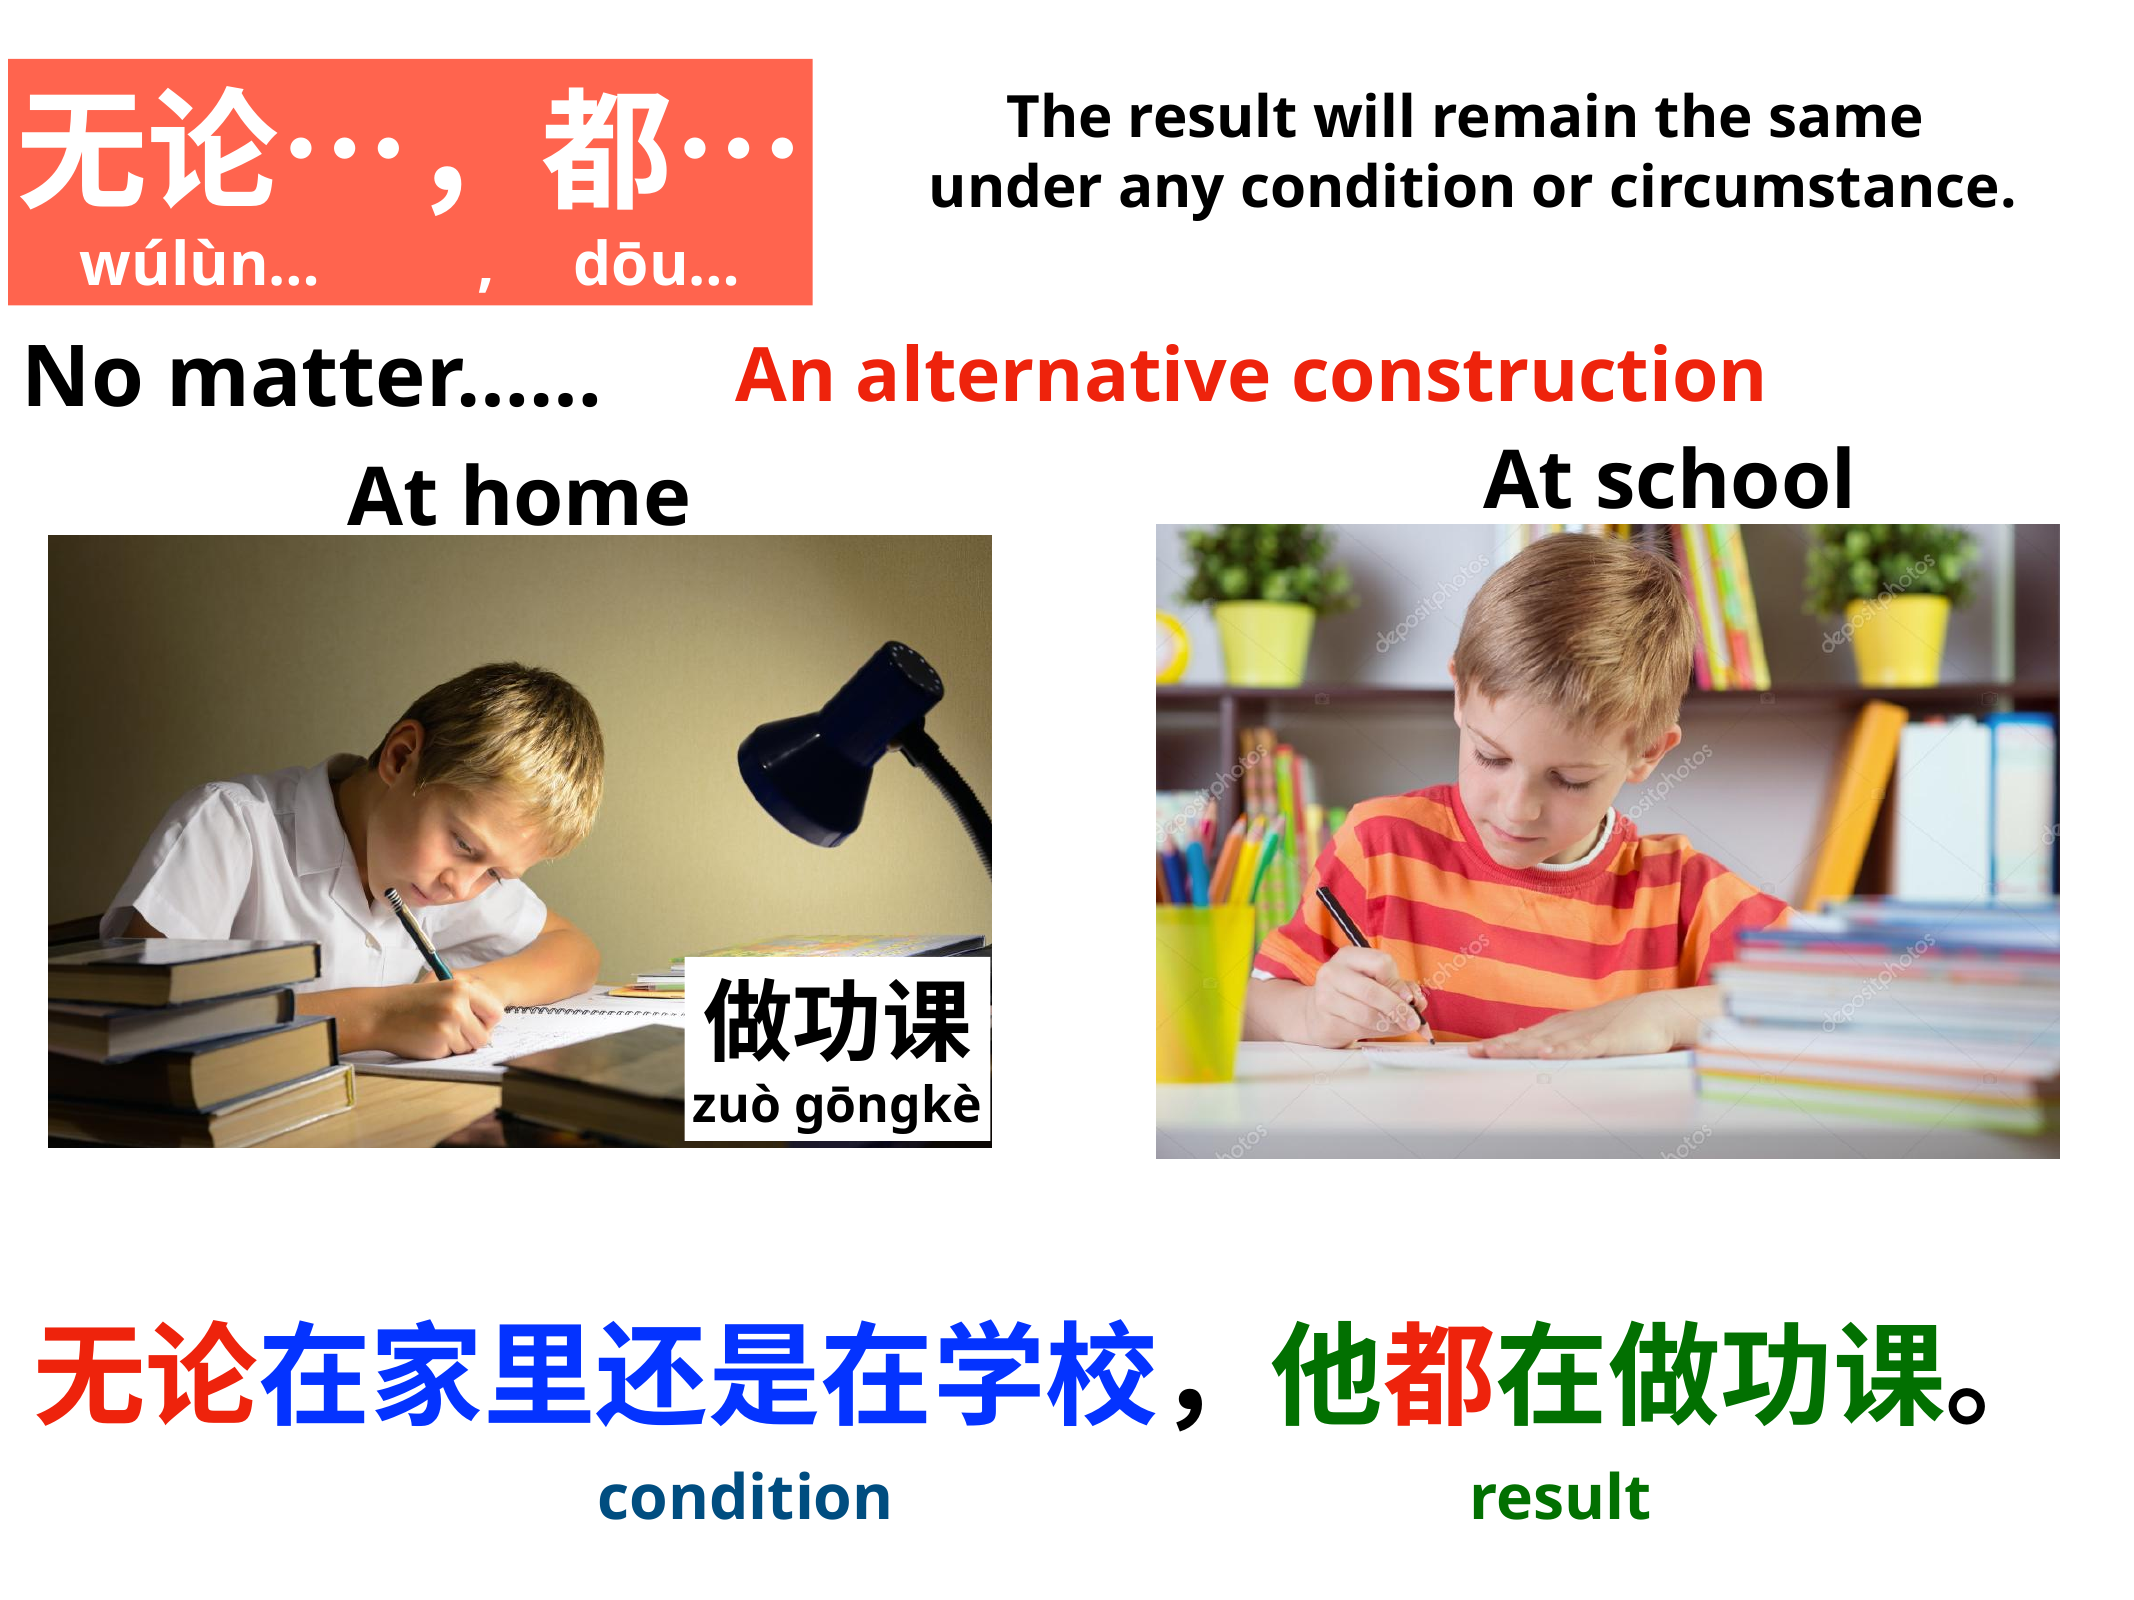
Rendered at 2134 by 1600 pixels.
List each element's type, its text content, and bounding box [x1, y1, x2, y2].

text_box The result will remain the same under any condition or circumstance. [920, 70, 2026, 228]
text_box 无论在家里还是在学校，他都在做功课。 [24, 1296, 2067, 1448]
picture [1156, 524, 2060, 1160]
picture [48, 534, 992, 1149]
text_box 无论…，都… wúlùn… , dōu… [8, 58, 813, 306]
text_box condition [589, 1448, 903, 1541]
text_box No matter…… [13, 312, 612, 432]
text_box An alternative construction [727, 318, 1777, 426]
text_box result [1460, 1448, 1660, 1541]
text_box At home [339, 435, 701, 534]
text_box At school [1474, 418, 1865, 524]
